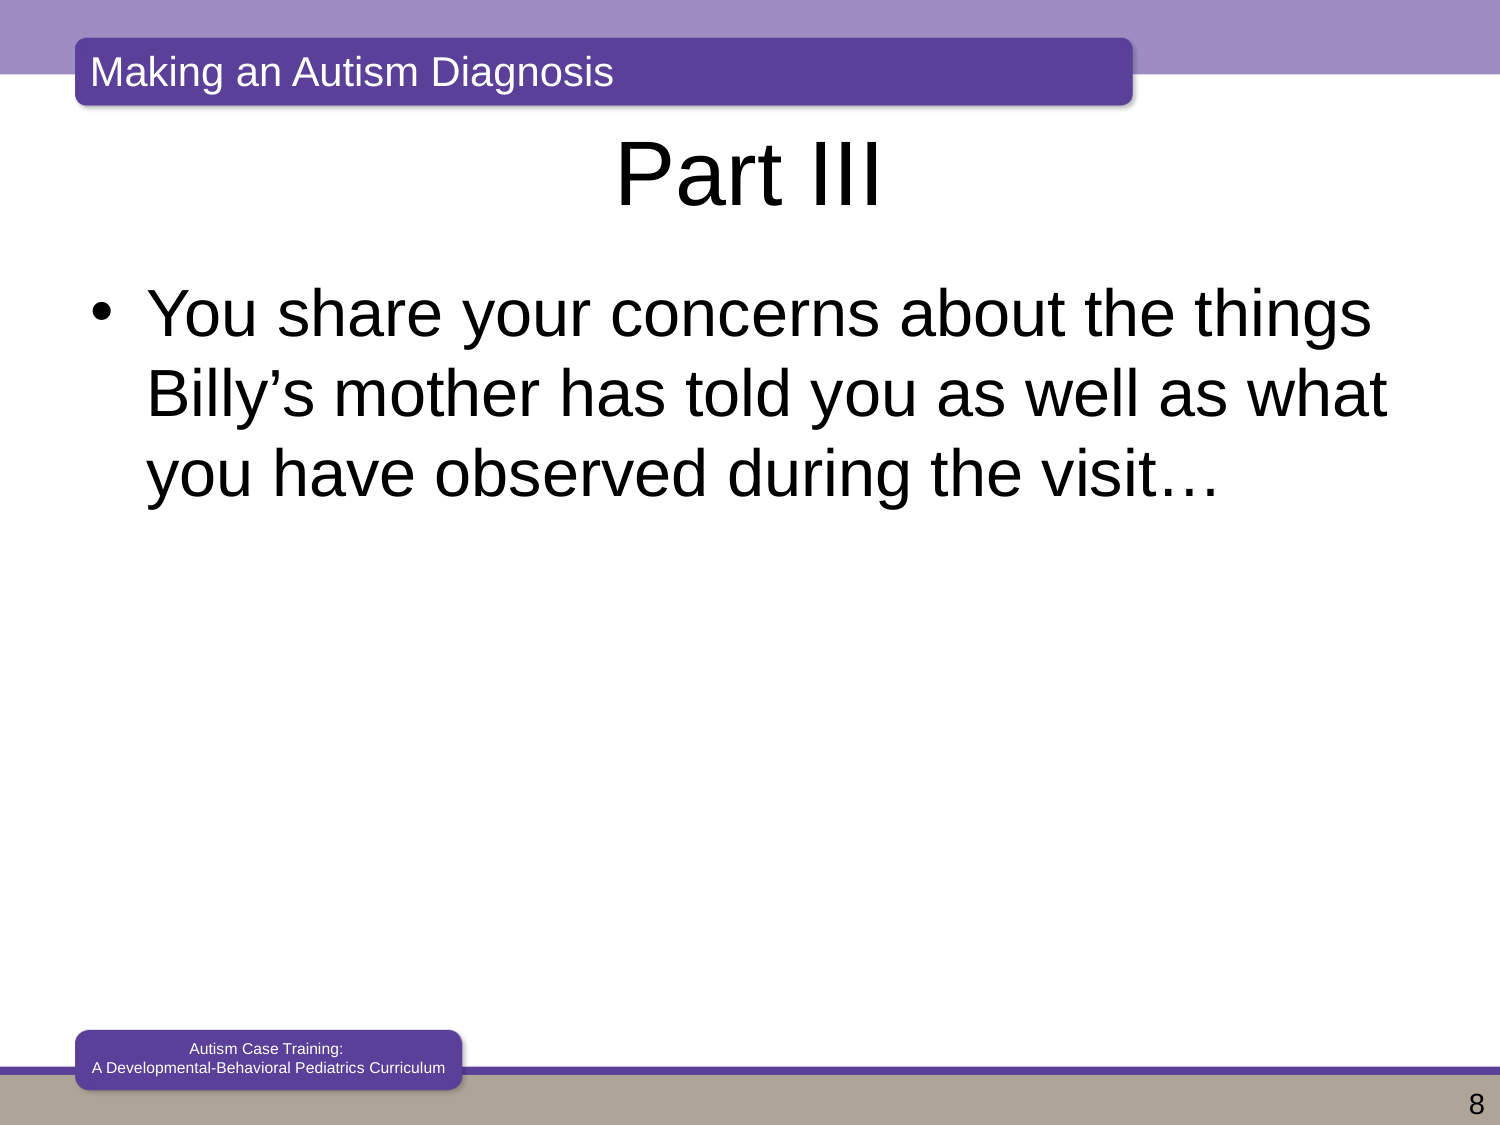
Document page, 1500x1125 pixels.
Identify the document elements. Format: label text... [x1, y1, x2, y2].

picture [0, 0, 1500, 1125]
list You share your concerns about the things Billy’s mother has told you as well as what you have observed during the visit… [74, 262, 1426, 1006]
title Part III [74, 74, 1426, 262]
